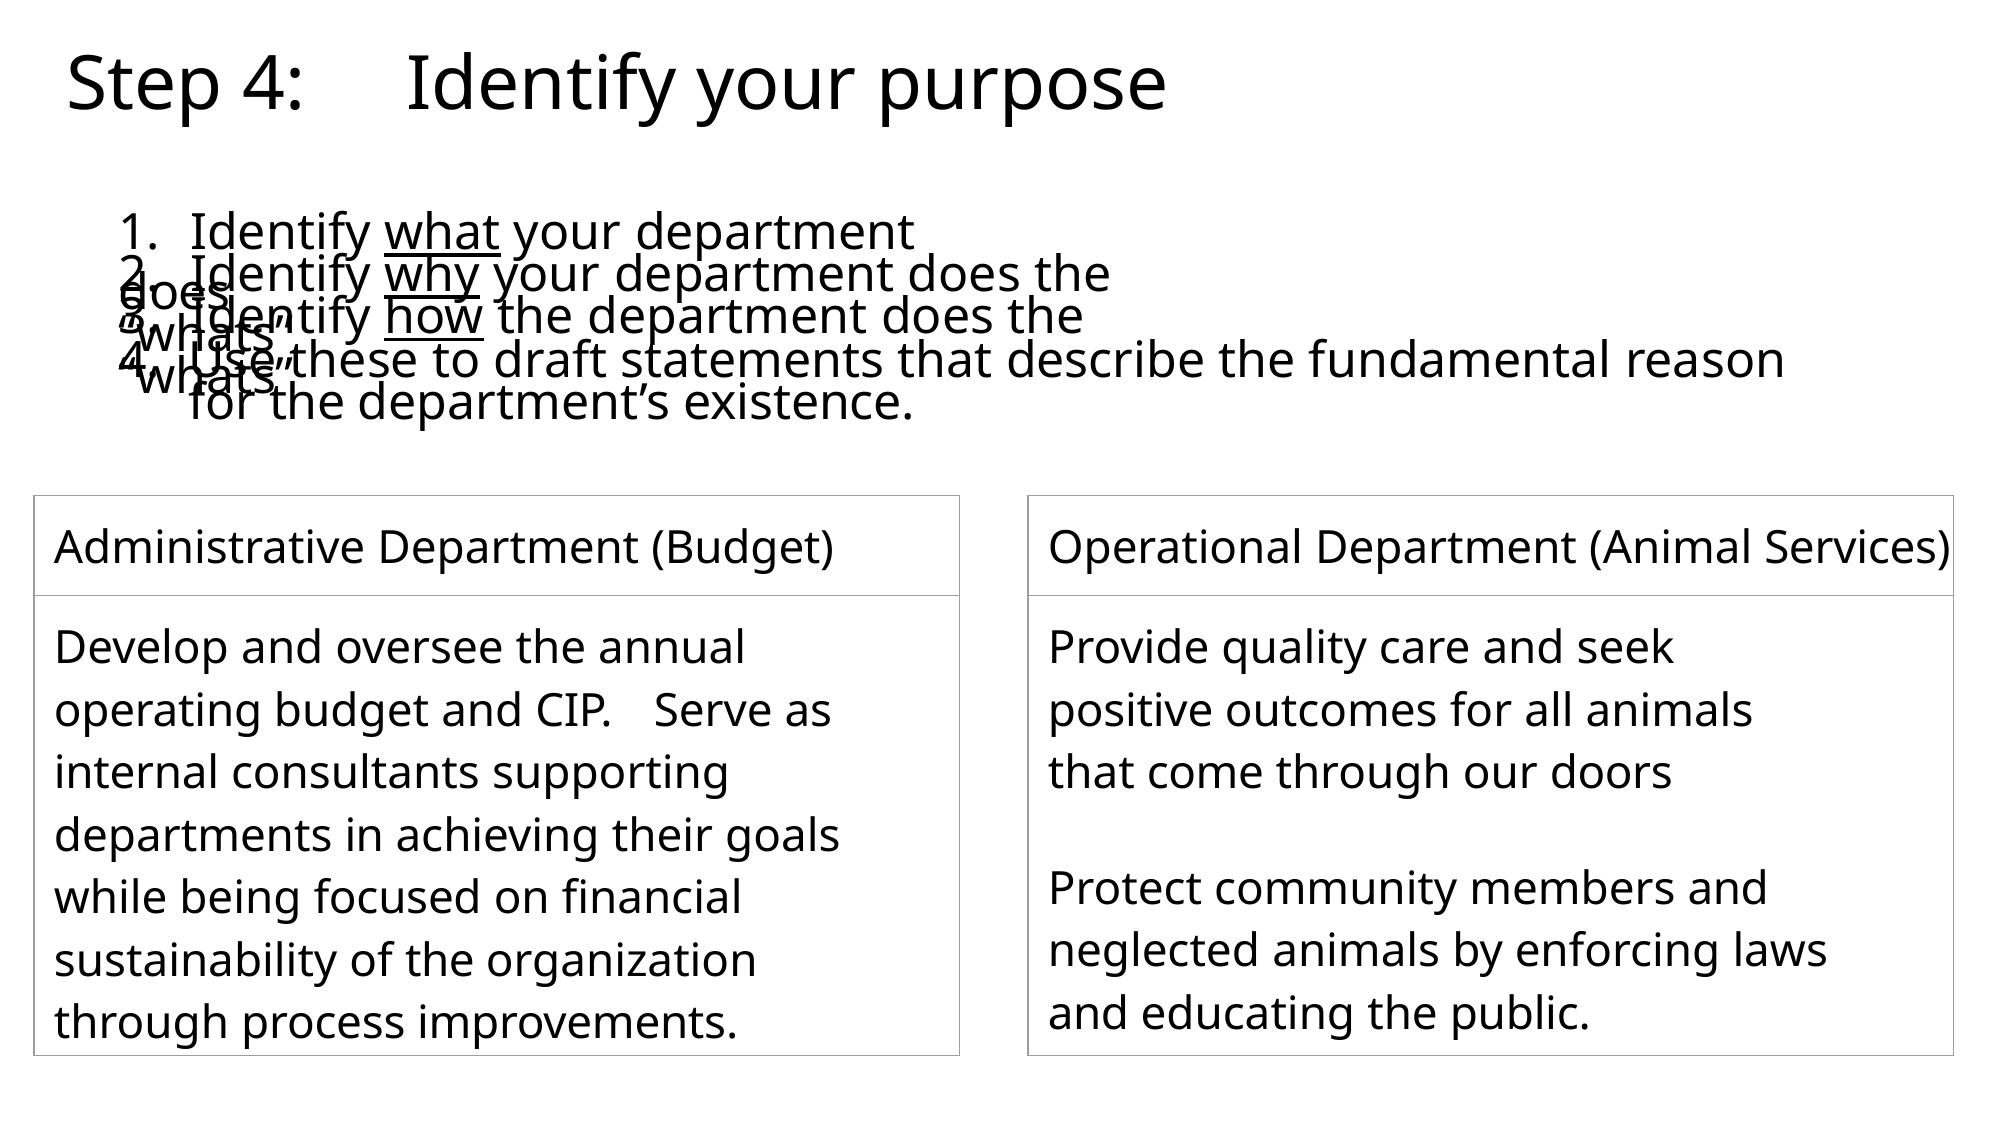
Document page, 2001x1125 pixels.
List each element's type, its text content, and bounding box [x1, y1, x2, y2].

table_cell Develop and oversee the annual operating budget and CIP. Serve as internal consultants supporting departments in achieving their goals while being focused on financial sustainability of the organization through process improvements. [35, 596, 959, 1055]
table_cell Provide quality care and seek positive outcomes for all animals that come through our doors Protect community members and neglected animals by enforcing laws and educating the public. [1029, 596, 1953, 1055]
table_header Administrative Department (Budget) [35, 496, 959, 595]
table_header Operational Department (Animal Services) [1029, 496, 1953, 595]
title Step 4: Identify your purpose [64, 32, 1279, 223]
text_box 1. Identify what your department does [116, 197, 985, 239]
text_box 4. Use these to draft statements that describe the fundamental reason for the department’s existence. [116, 323, 1840, 428]
text_box 2. Identify why your department does the “whats” [116, 239, 1231, 323]
text_box 3. Identify how the department does the “whats” [116, 281, 1209, 323]
